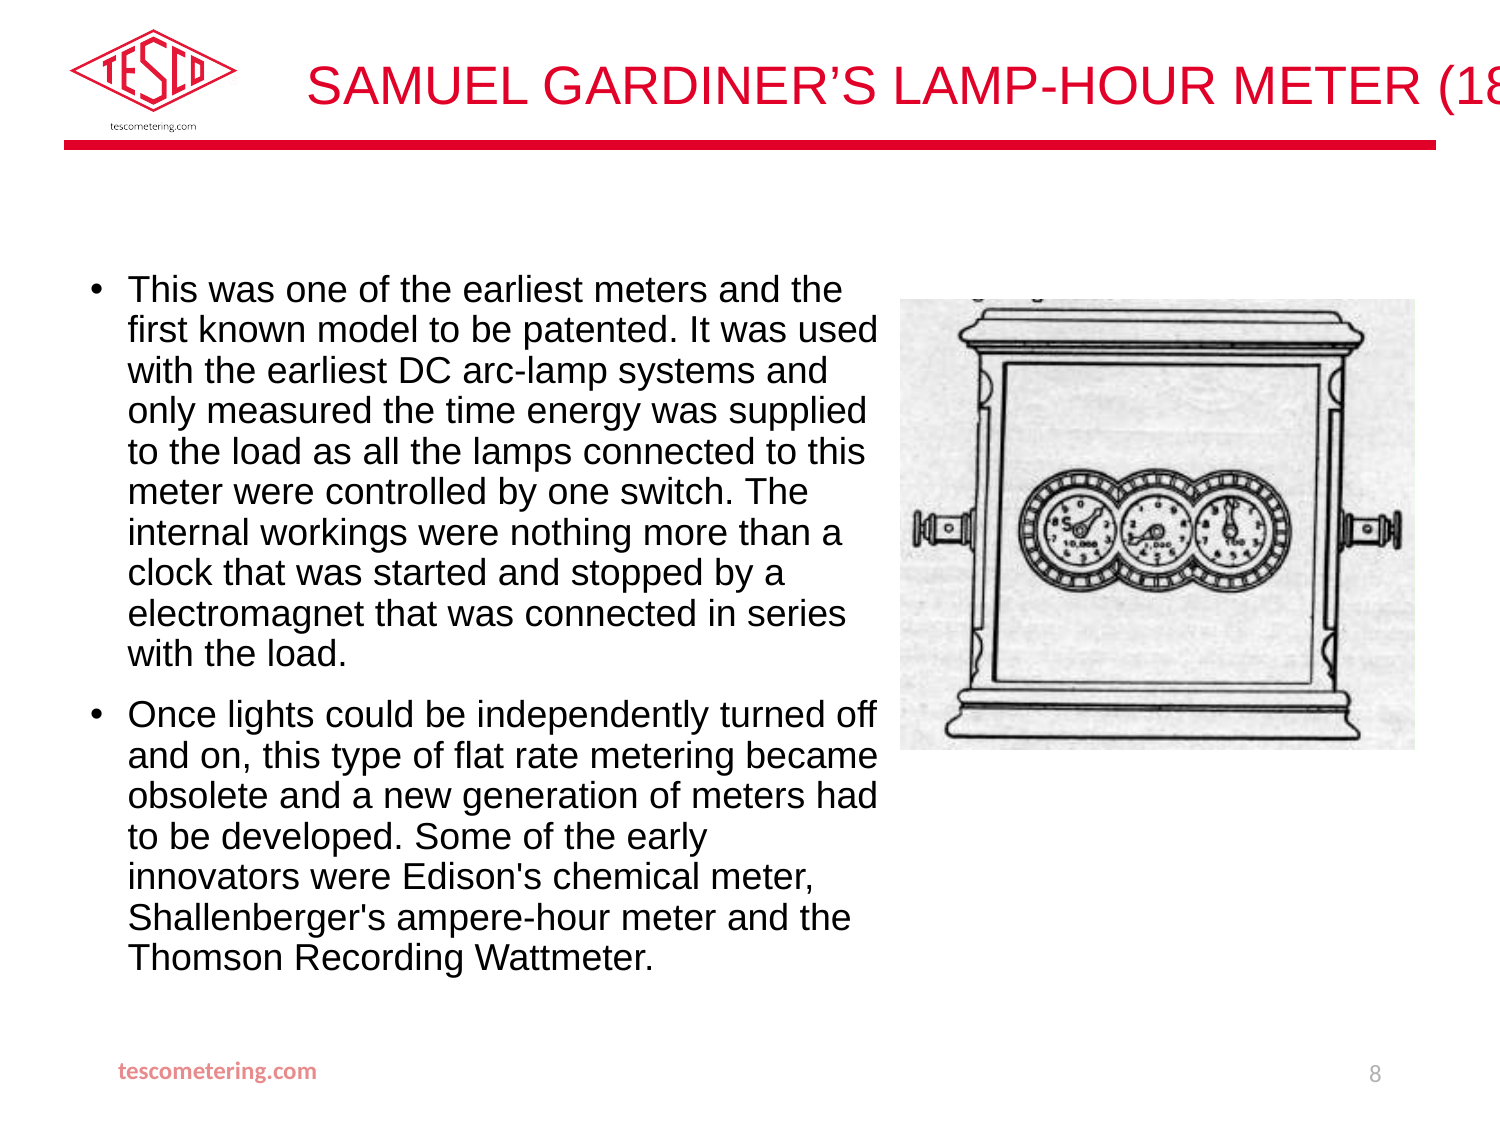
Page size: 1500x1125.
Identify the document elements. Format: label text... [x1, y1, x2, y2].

title Samuel Gardiner’s Lamp-Hour Meter (1872) [291, 37, 1500, 138]
picture [899, 299, 1415, 750]
picture [69, 29, 238, 133]
footer tescometering.com [103, 1039, 610, 1100]
slide_number 8 [1059, 1042, 1397, 1103]
list This was one of the earliest meters and the first known model to be patented. It was used with the earliest DC arc-lamp systems and only measured the time energy was supplied to the load as all the lamps connected to this meter were controlled by one switch. The internal workings were nothing more than a clock that was started and stopped by a electromagnet that was connected in series with the load. Once lights could be independently turned off and on, this type of flat rate metering became obsolete and a new generation of meters had to be developed. Some of the early innovators were Edison's chemical meter, Shallenberger's ampere-hour meter and the Thomson Recording Wattmeter. [75, 262, 900, 1005]
